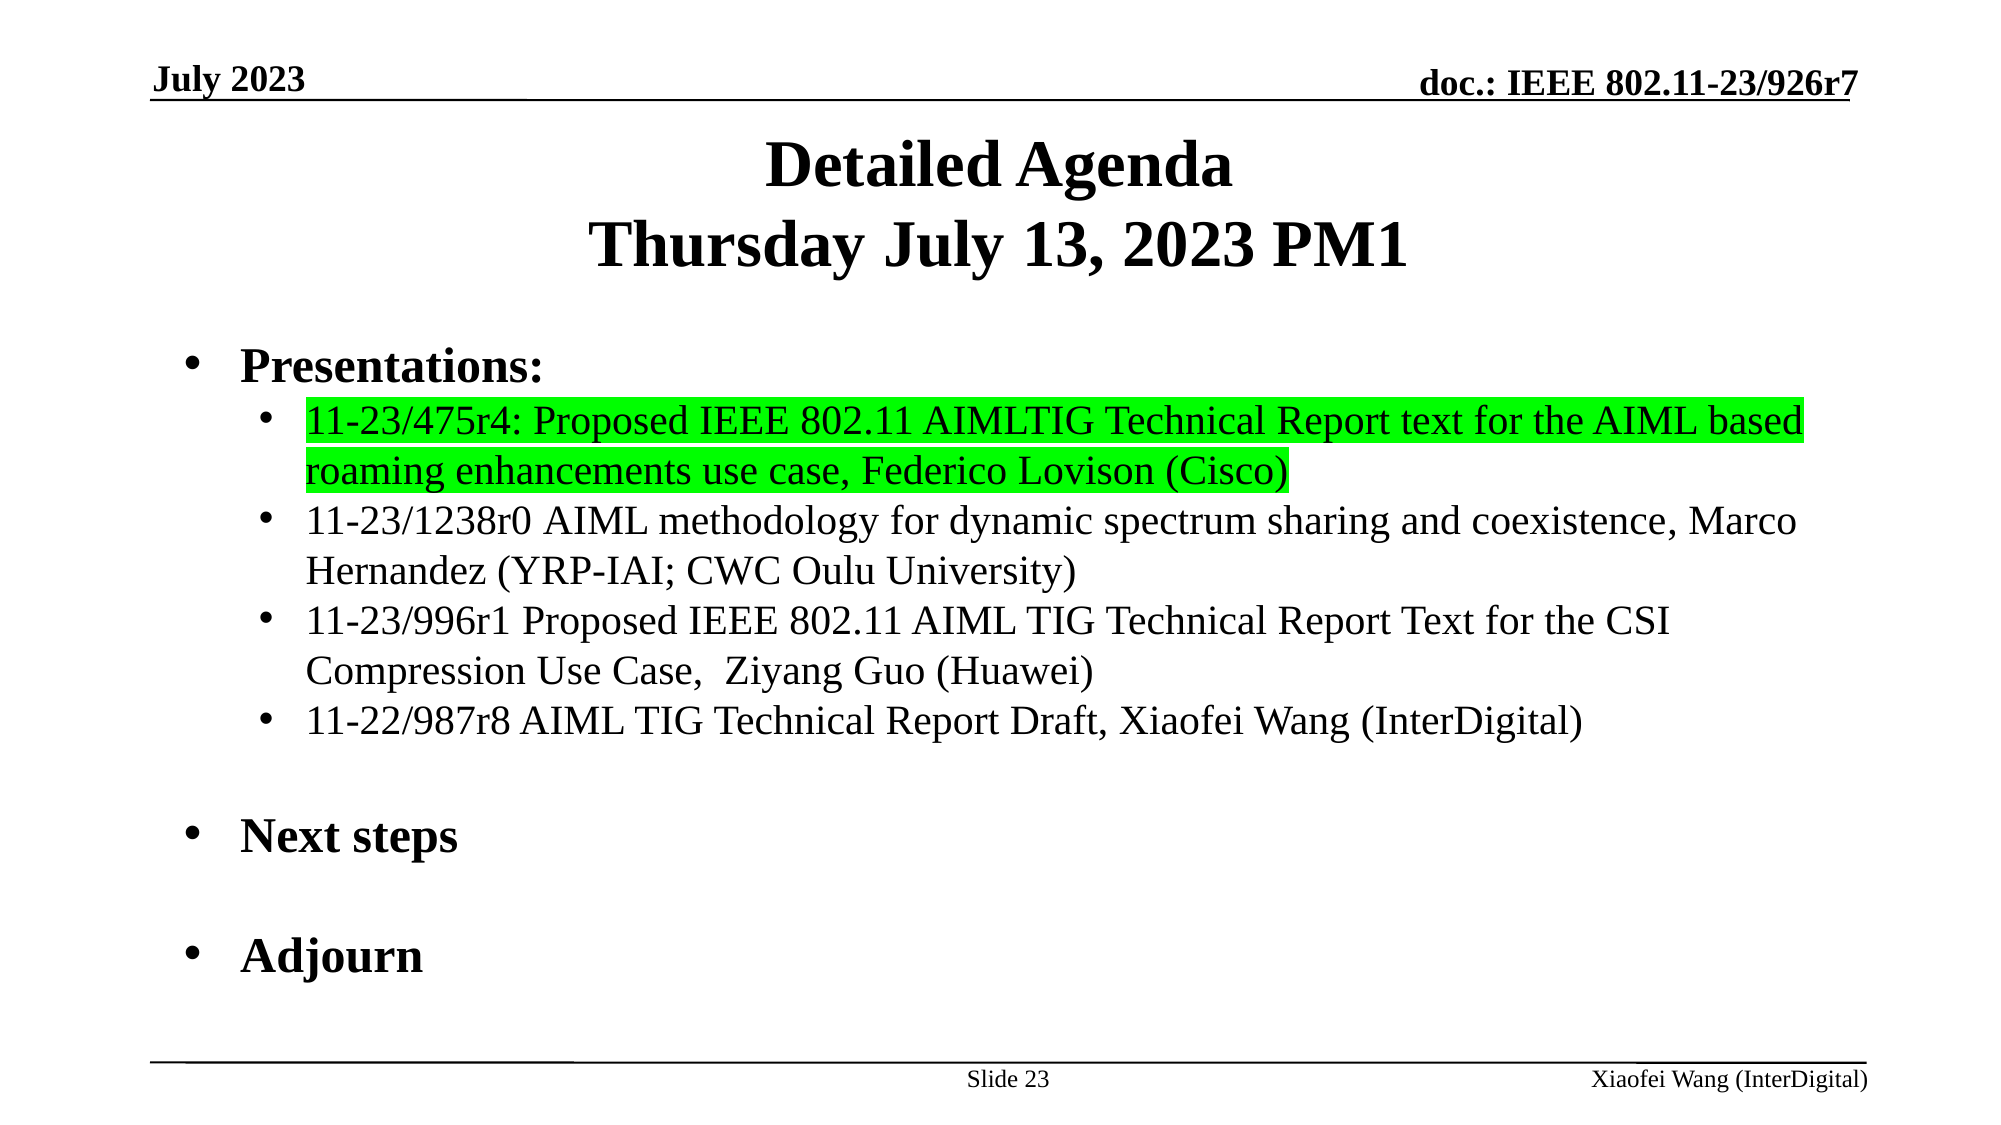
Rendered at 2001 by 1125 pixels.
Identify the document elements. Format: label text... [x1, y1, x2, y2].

slide_number Slide 23 [950, 1061, 1067, 1123]
footer Xiaofei Wang (InterDigital) [1171, 1061, 1869, 1093]
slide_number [152, 54, 563, 100]
title Detailed Agenda Thursday July 13, 2023 PM1 [149, 112, 1850, 288]
list Presentations: 11-23/475r4: Proposed IEEE 802.11 AIMLTIG Technical Report text for the AIML based roaming enhancements use case, Federico Lovison (Cisco) 11-23/1238r0 AIML methodology for dynamic spectrum sharing and coexistence, Marco Hernandez (YRP-IAI; CWC Oulu University) 11-23/996r1 Proposed IEEE 802.11 AIML TIG Technical Report Text for the CSI Compression Use Case, Ziyang Guo (Huawei) 11-22/987r8 AIML TIG Technical Report Draft, Xiaofei Wang (InterDigital) Next steps Adjourn [149, 324, 1850, 1000]
